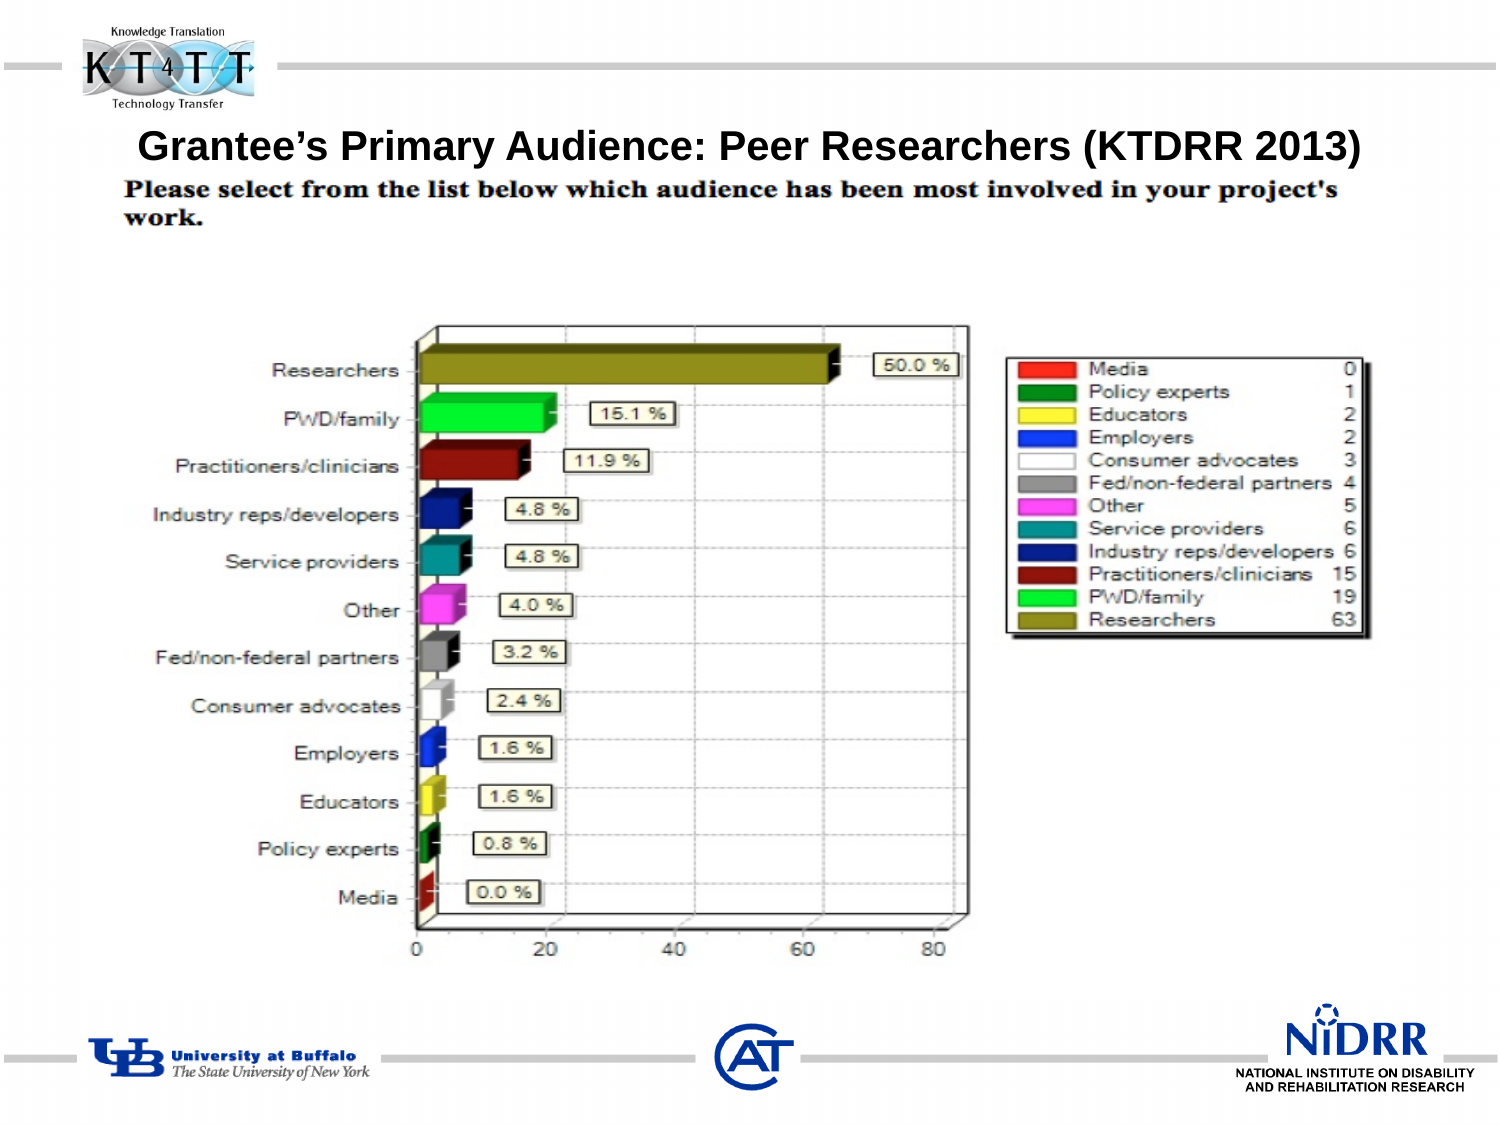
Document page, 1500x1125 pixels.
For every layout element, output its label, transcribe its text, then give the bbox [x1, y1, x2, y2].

title Grantee’s Primary Audience: Peer Researchers (KTDRR 2013) [74, 49, 1426, 238]
picture [0, 0, 1500, 1125]
